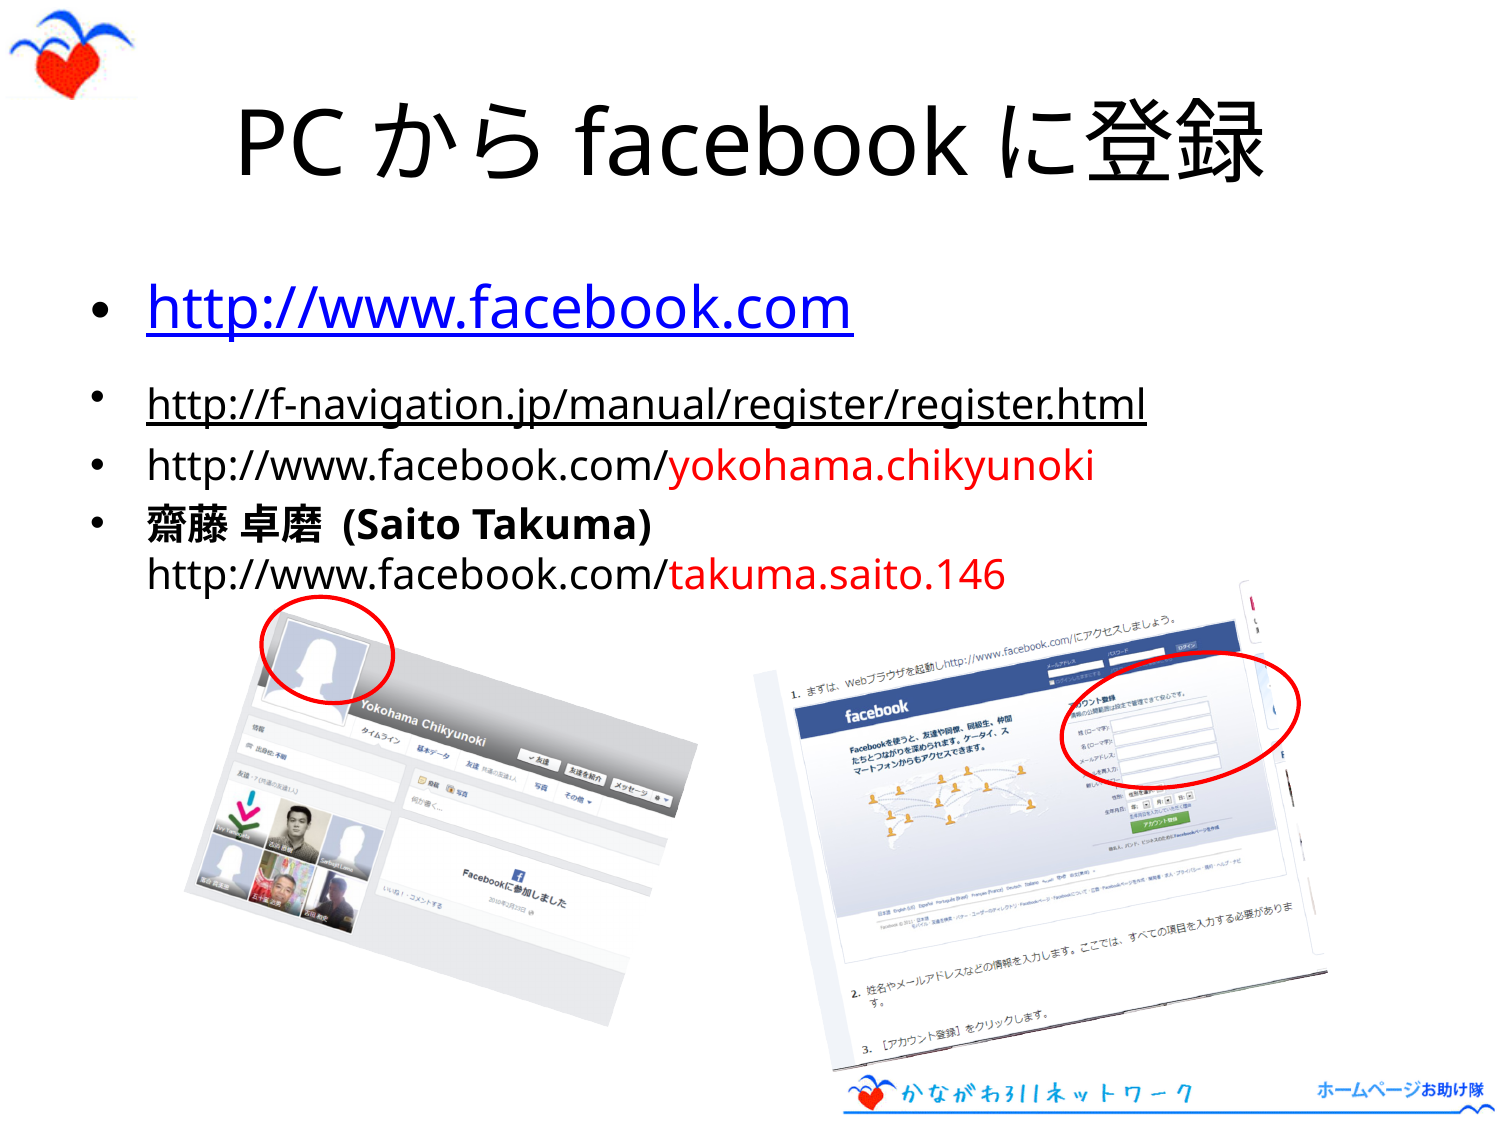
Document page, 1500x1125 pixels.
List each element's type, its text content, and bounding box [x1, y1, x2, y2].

text_box [259, 594, 396, 667]
picture [184, 648, 698, 1026]
list http://www.facebook.com http://f-navigation.jp/manual/register/register.html http://www.facebook.com/yokohama.chikyunoki 齋藤 卓磨 (Saito Takuma) http://www.facebook.com/takuma.saito.146 [75, 262, 1425, 1005]
picture [754, 575, 1500, 1123]
title PCからfacebookに登録 [75, 45, 1425, 233]
picture [5, 7, 138, 100]
text_box [1297, 687, 1301, 722]
